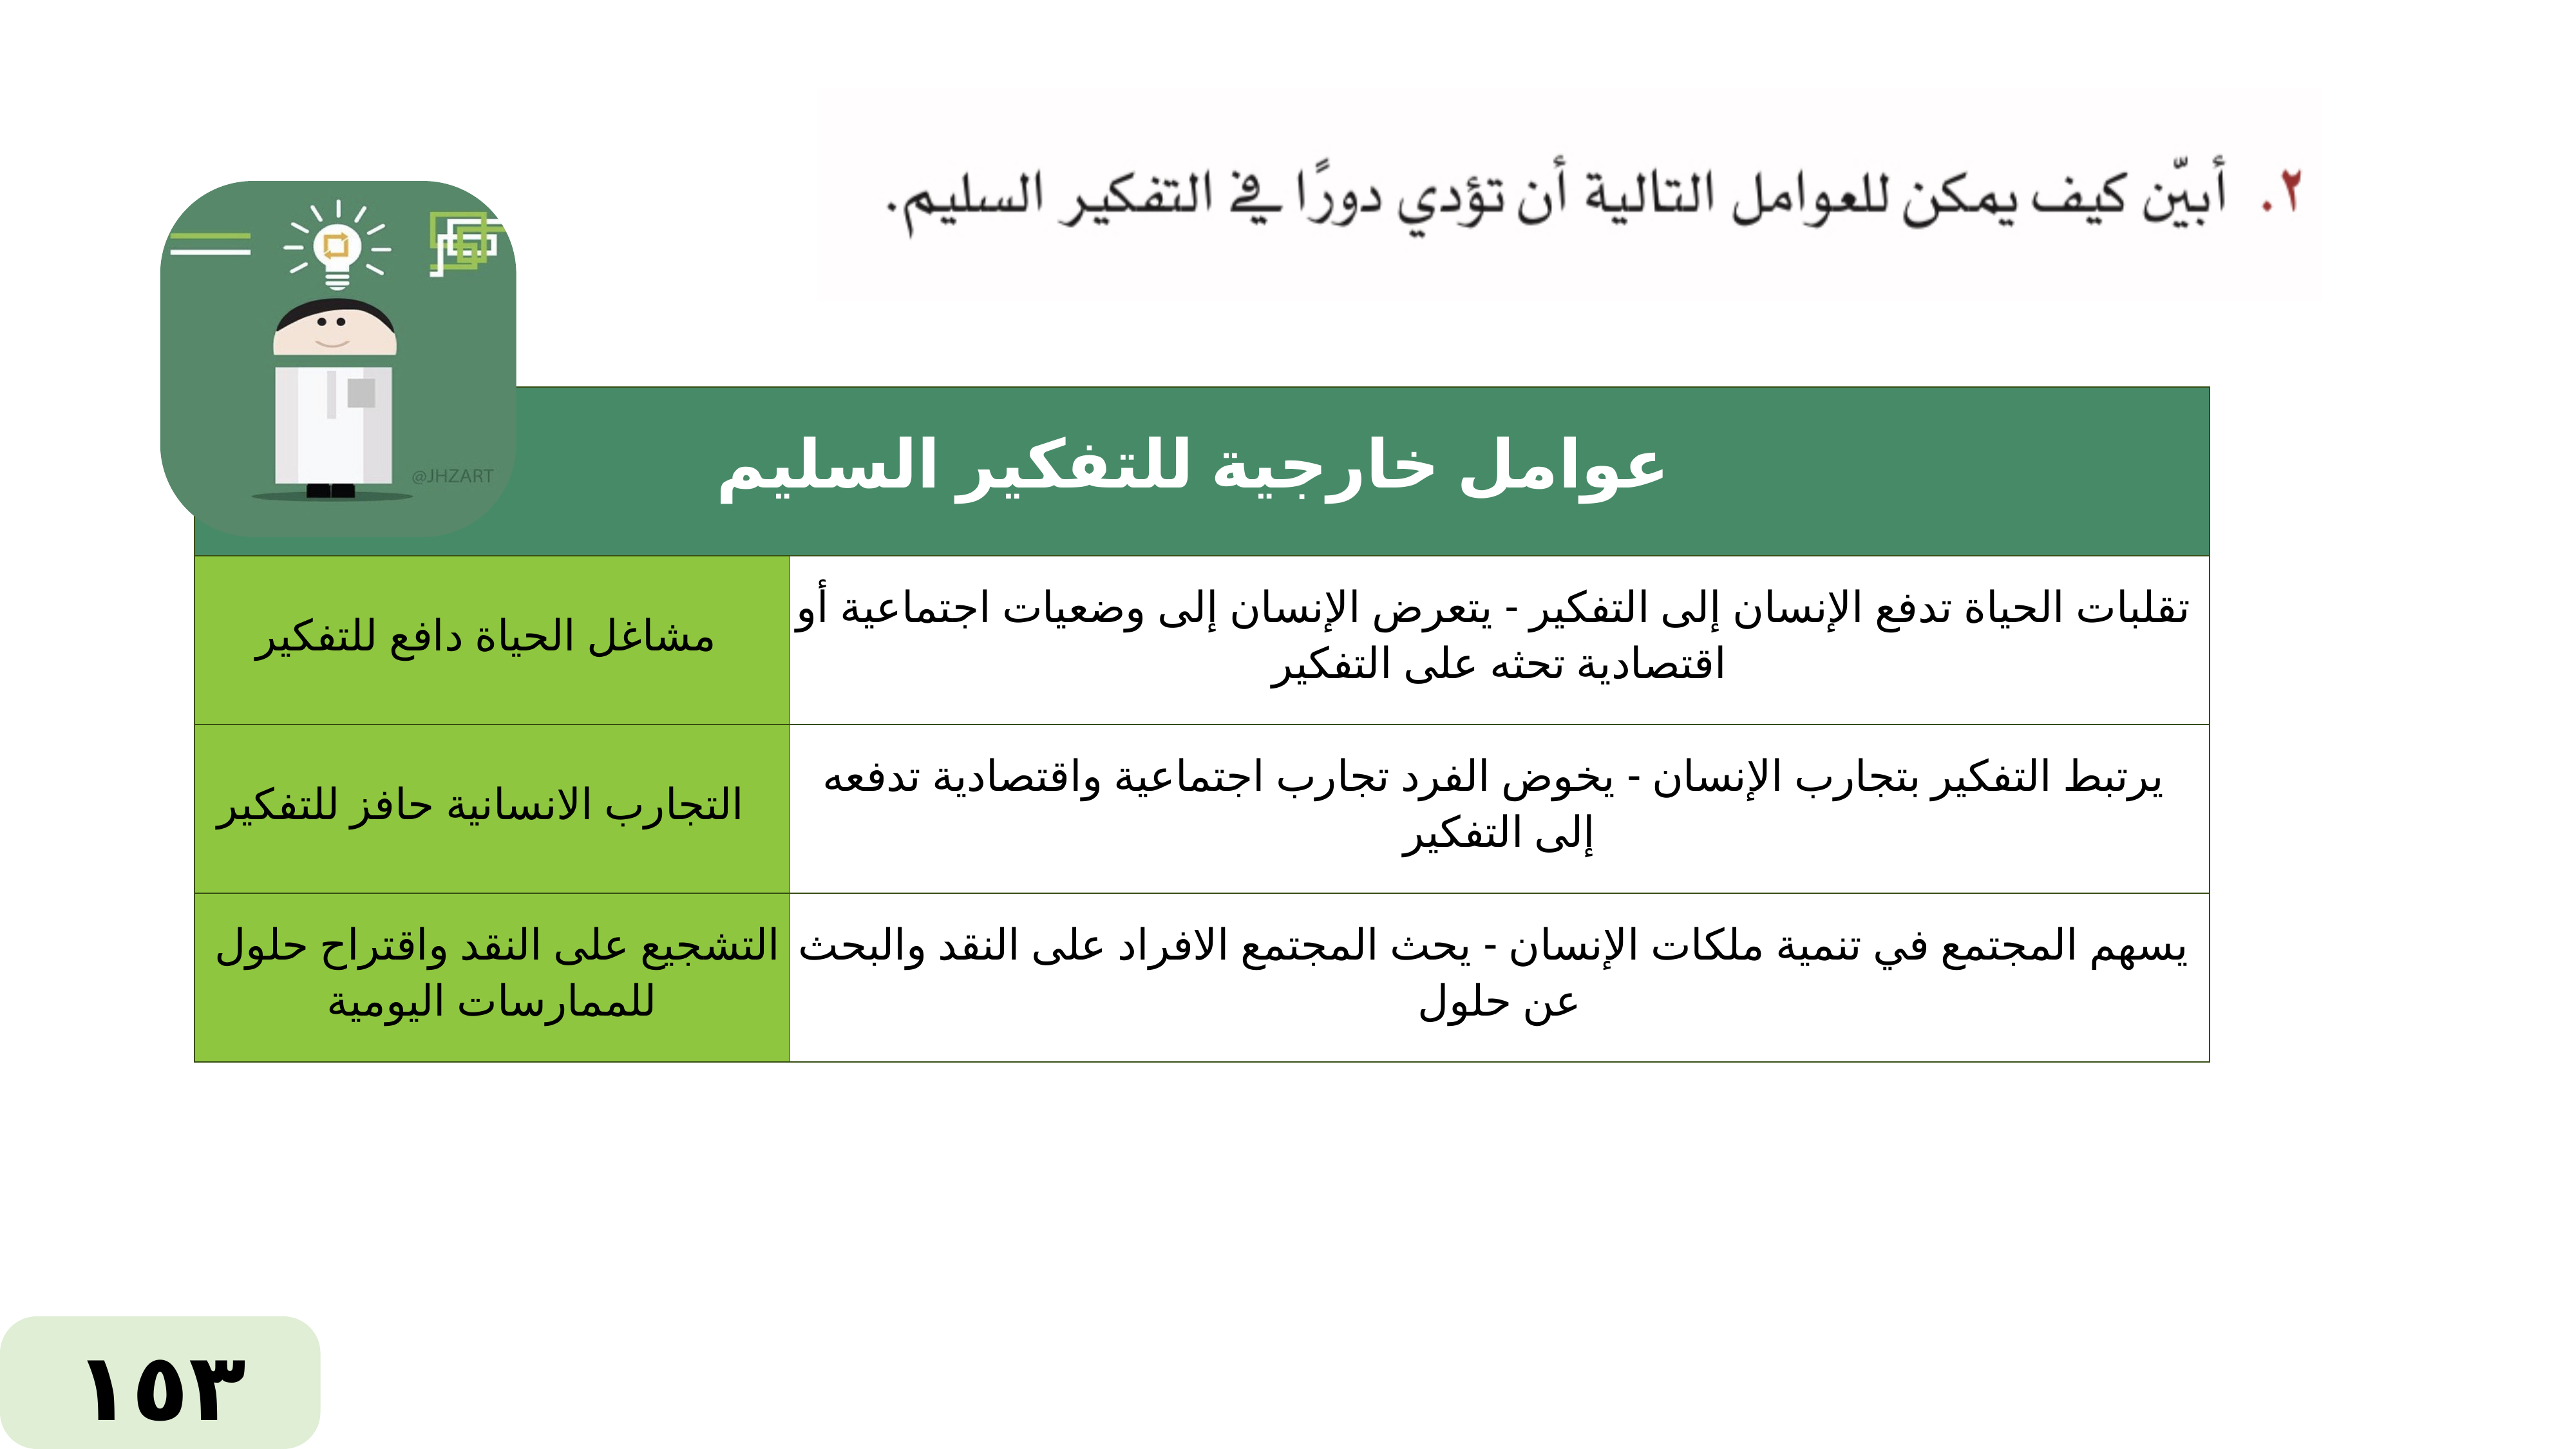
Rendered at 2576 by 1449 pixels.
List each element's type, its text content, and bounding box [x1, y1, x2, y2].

table_cell التجارب الانسانية حافز للتفكير [195, 725, 790, 893]
table_cell تقلبات الحياة تدفع الإنسان إلى التفكير - يتعرض الإنسان إلى وضعيات اجتماعية أو اقتصادية تحثه على التفكير [790, 556, 2209, 724]
text_box ١٥٣ [0, 1316, 321, 1449]
table_cell التشجيع على النقد واقتراح حلول للممارسات اليومية [195, 894, 790, 1061]
table_cell يرتبط التفكير بتجارب الإنسان - يخوض الفرد تجارب اجتماعية واقتصادية تدفعه إلى التفكير [790, 725, 2209, 893]
text_box [160, 181, 516, 537]
table_cell يسهم المجتمع في تنمية ملكات الإنسان - يحث المجتمع الافراد على النقد والبحث عن حلول [790, 894, 2209, 1061]
table_cell مشاغل الحياة دافع للتفكير [195, 556, 790, 724]
table_header عوامل خارجية للتفكير السليم [195, 388, 2209, 555]
picture [817, 88, 2322, 301]
